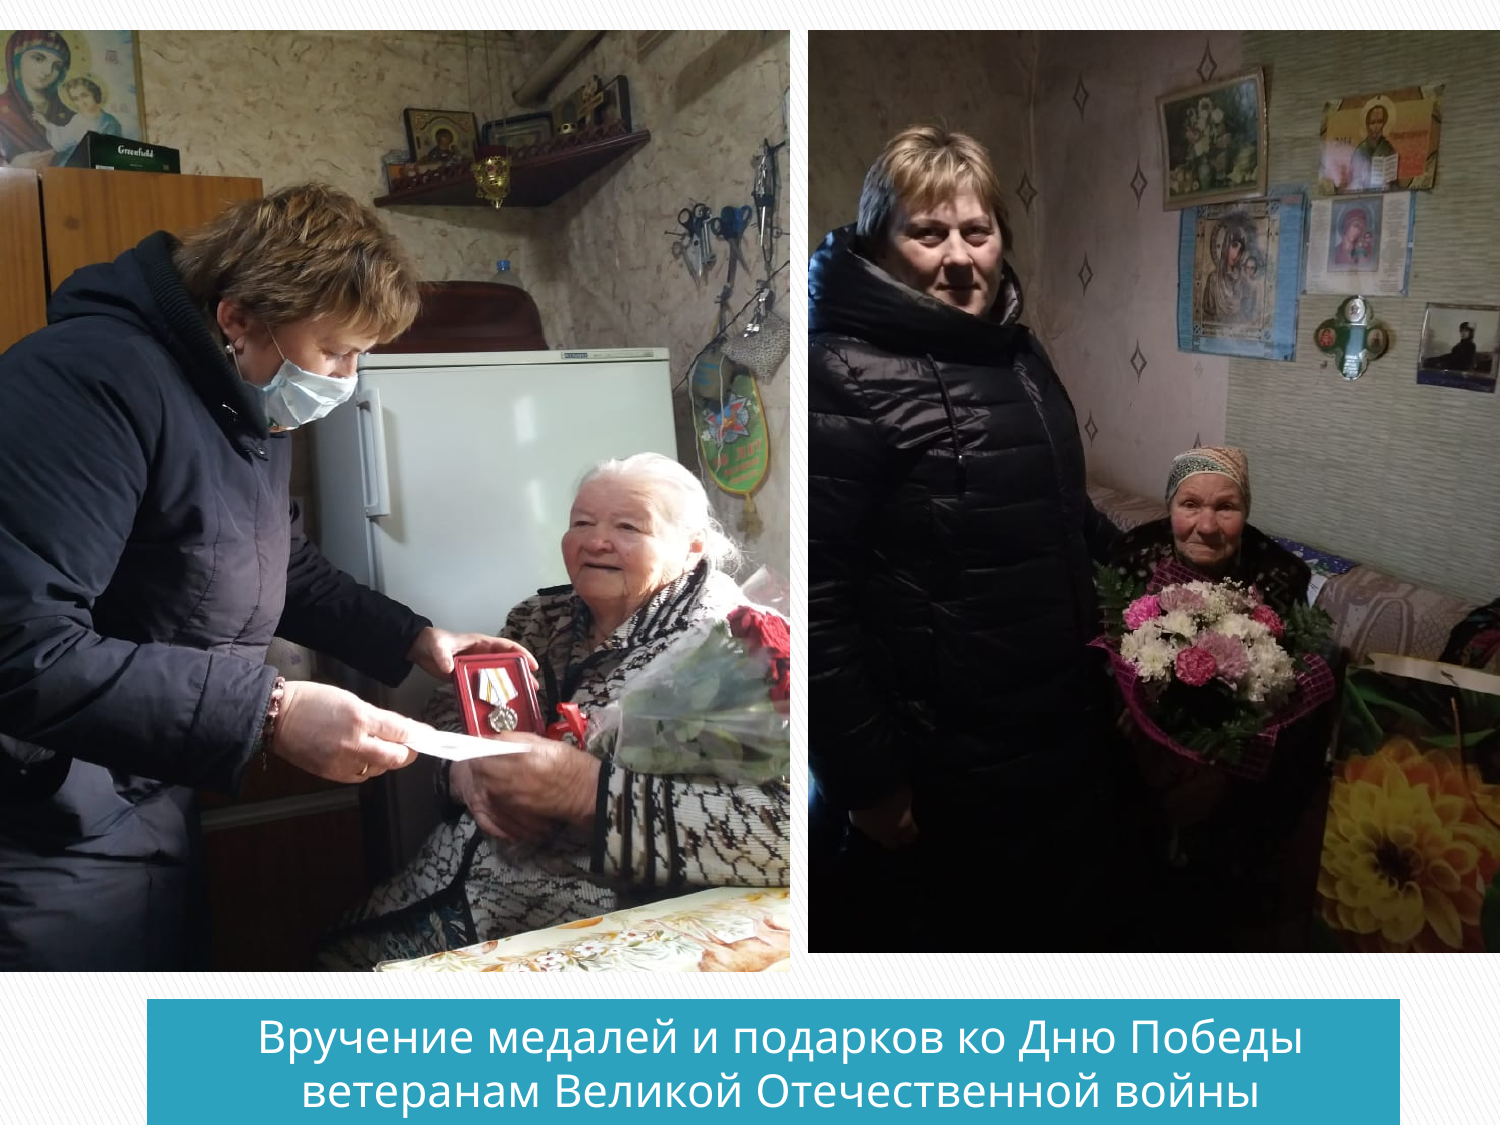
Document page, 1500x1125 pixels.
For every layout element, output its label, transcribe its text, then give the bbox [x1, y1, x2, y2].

picture [808, 30, 1500, 953]
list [0, 30, 790, 972]
list Вручение медалей и подарков ко Дню Победы ветеранам Великой Отечественной войны [147, 999, 1400, 1125]
